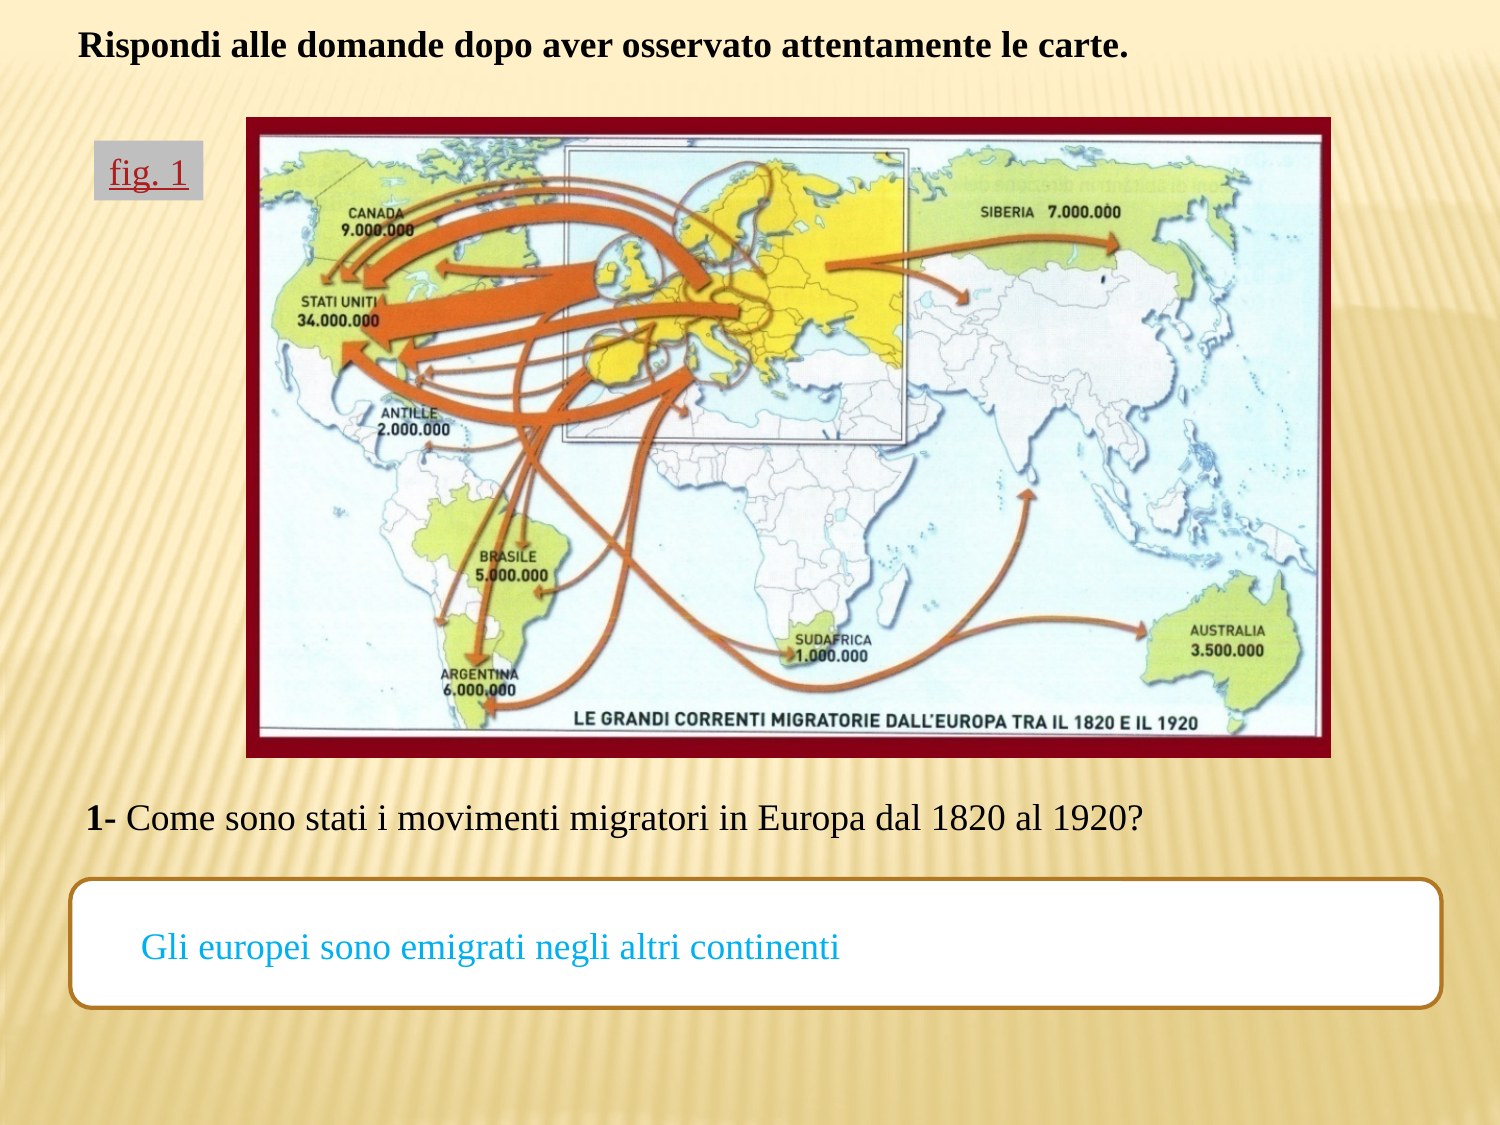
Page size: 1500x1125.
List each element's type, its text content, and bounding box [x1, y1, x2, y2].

text_box [68, 876, 1444, 1010]
text_box fig. 1 [94, 140, 204, 201]
text_box Gli europei sono emigrati negli altri continenti [82, 914, 1383, 975]
text_box Rispondi alle domande dopo aver osservato attentamente le carte. [62, 11, 1145, 72]
text_box 1- Come sono stati i movimenti migratori in Europa dal 1820 al 1920? [70, 785, 1500, 846]
picture [245, 116, 1332, 758]
